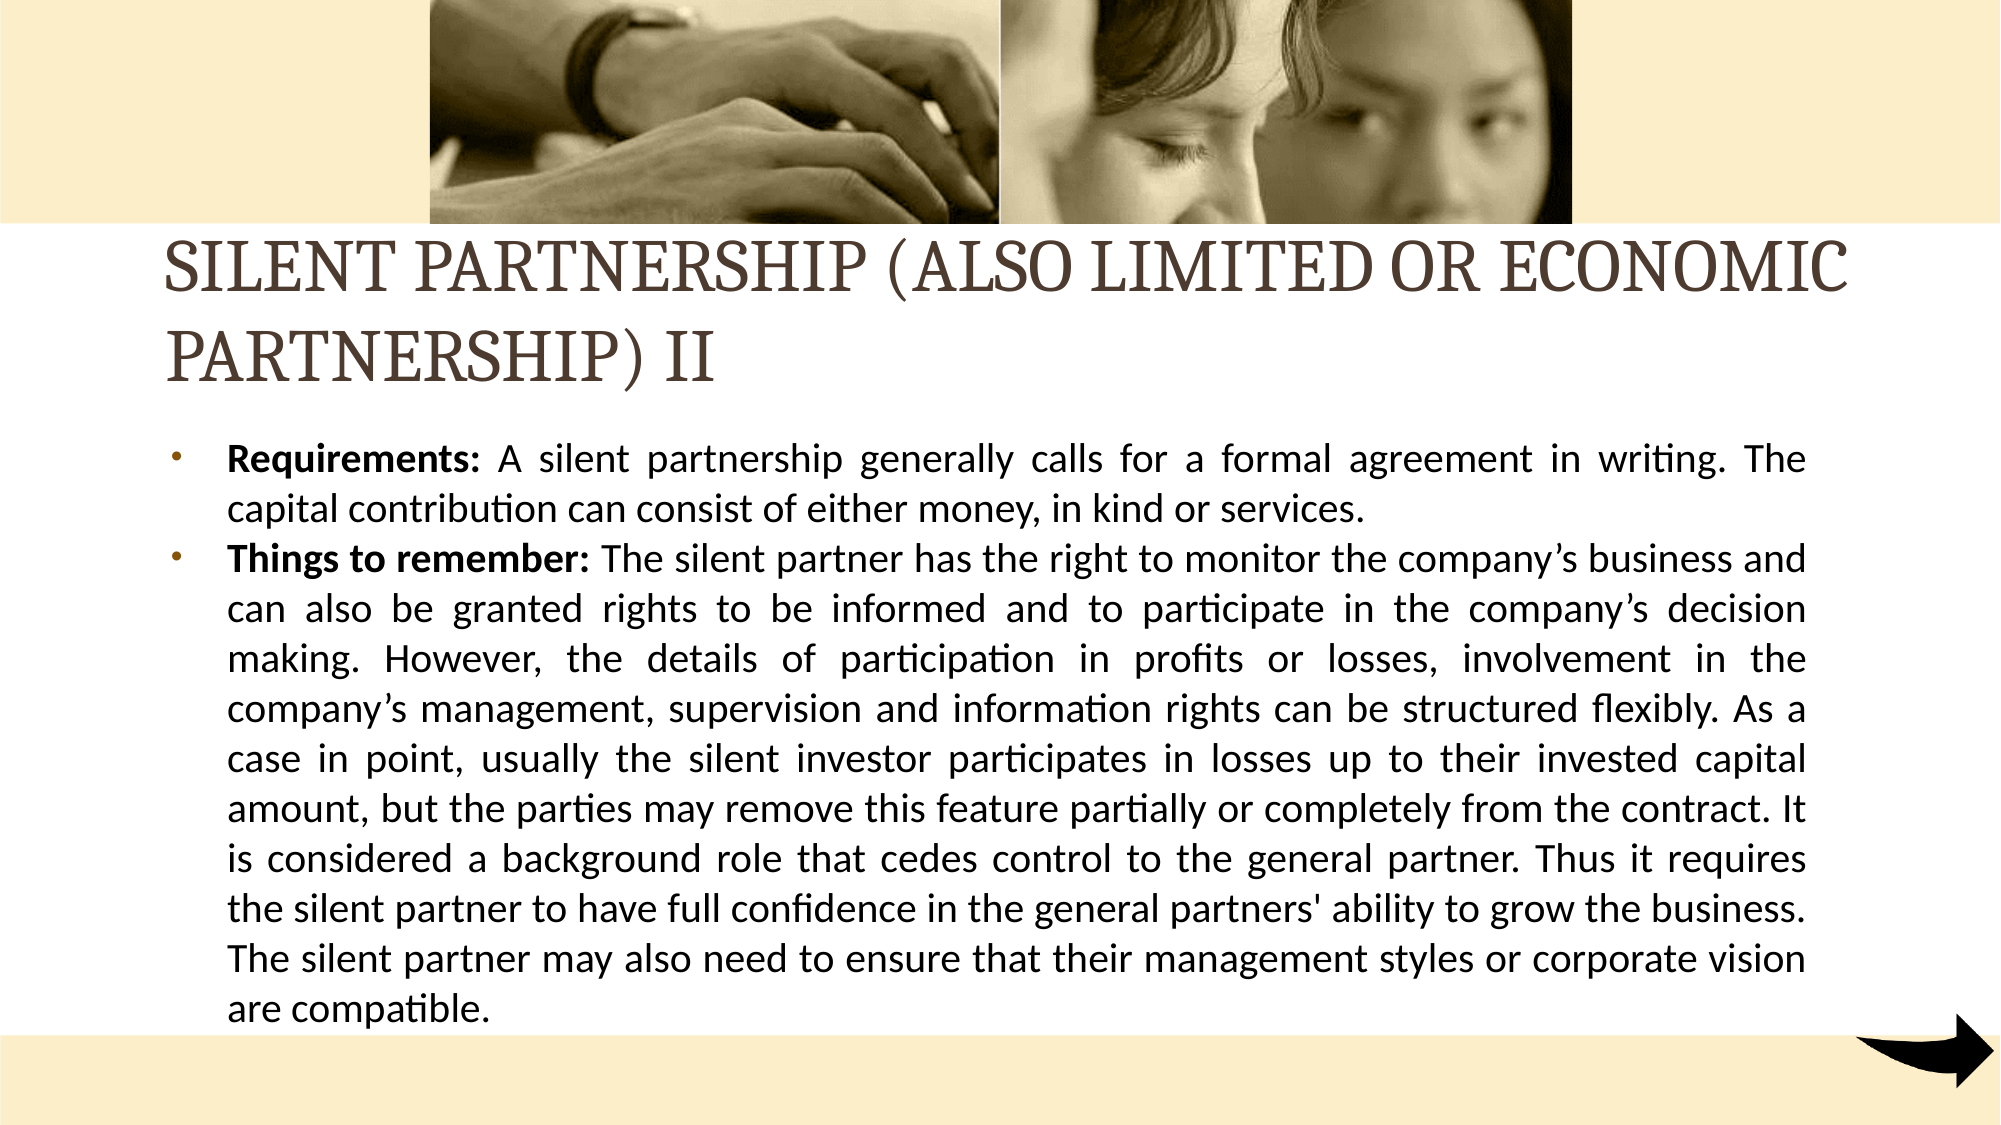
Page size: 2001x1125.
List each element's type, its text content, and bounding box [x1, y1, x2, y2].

title Silent Partnership (also Limited or economic partnership) II [150, 263, 1939, 441]
picture [429, 0, 1573, 224]
list Requirements: A silent partnership generally calls for a formal agreement in writing. The capital contribution can consist of either money, in kind or services. Things to remember: The silent partner has the right to monitor the company’s business and can also be granted rights to be informed and to participate in the company’s decision making. However, the details of participation in profits or losses, involvement in the company’s management, supervision and information rights can be structured flexibly. As a case in point, usually the silent investor participates in losses up to their invested capital amount, but the parties may remove this feature partially or completely from the contract. It is considered a background role that cedes control to the general partner. Thus it requires the silent partner to have full confidence in the general partners' ability to grow the business. The silent partner may also need to ensure that their management styles or corporate vision are compatible. [170, 441, 1808, 1013]
picture [1849, 975, 2000, 1125]
